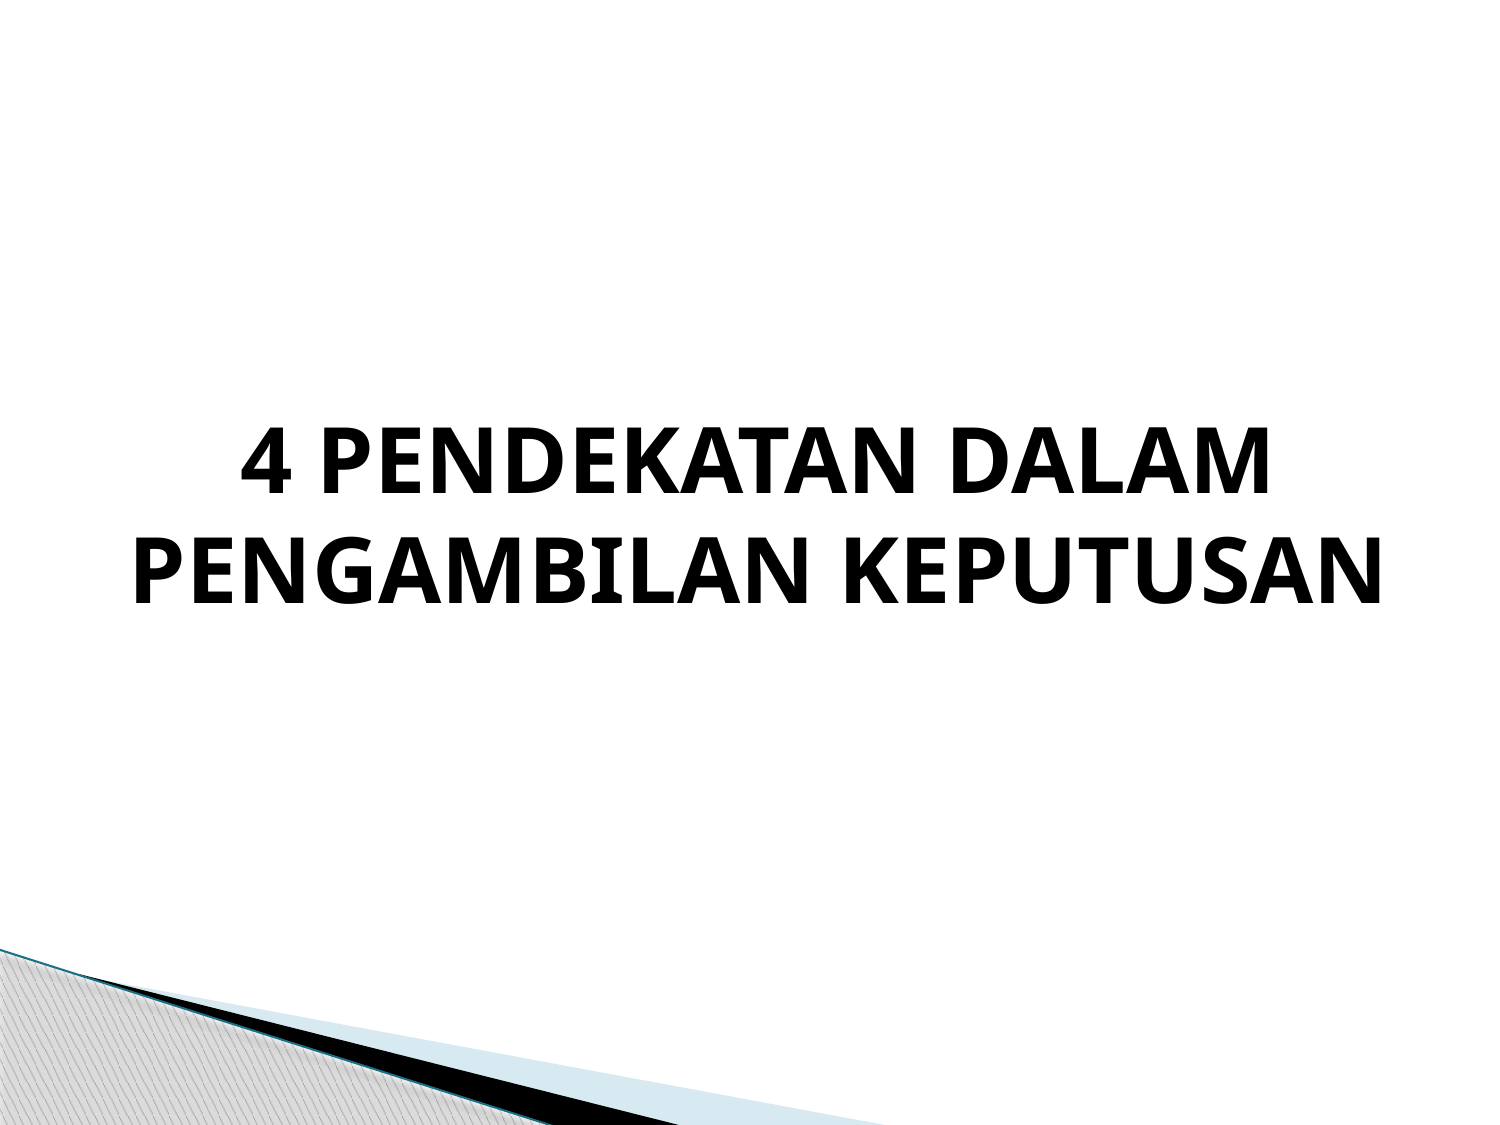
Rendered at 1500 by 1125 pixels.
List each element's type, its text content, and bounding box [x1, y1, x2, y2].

list 4 PENDEKATAN DALAM PENGAMBILAN KEPUTUSAN [75, 243, 1425, 986]
